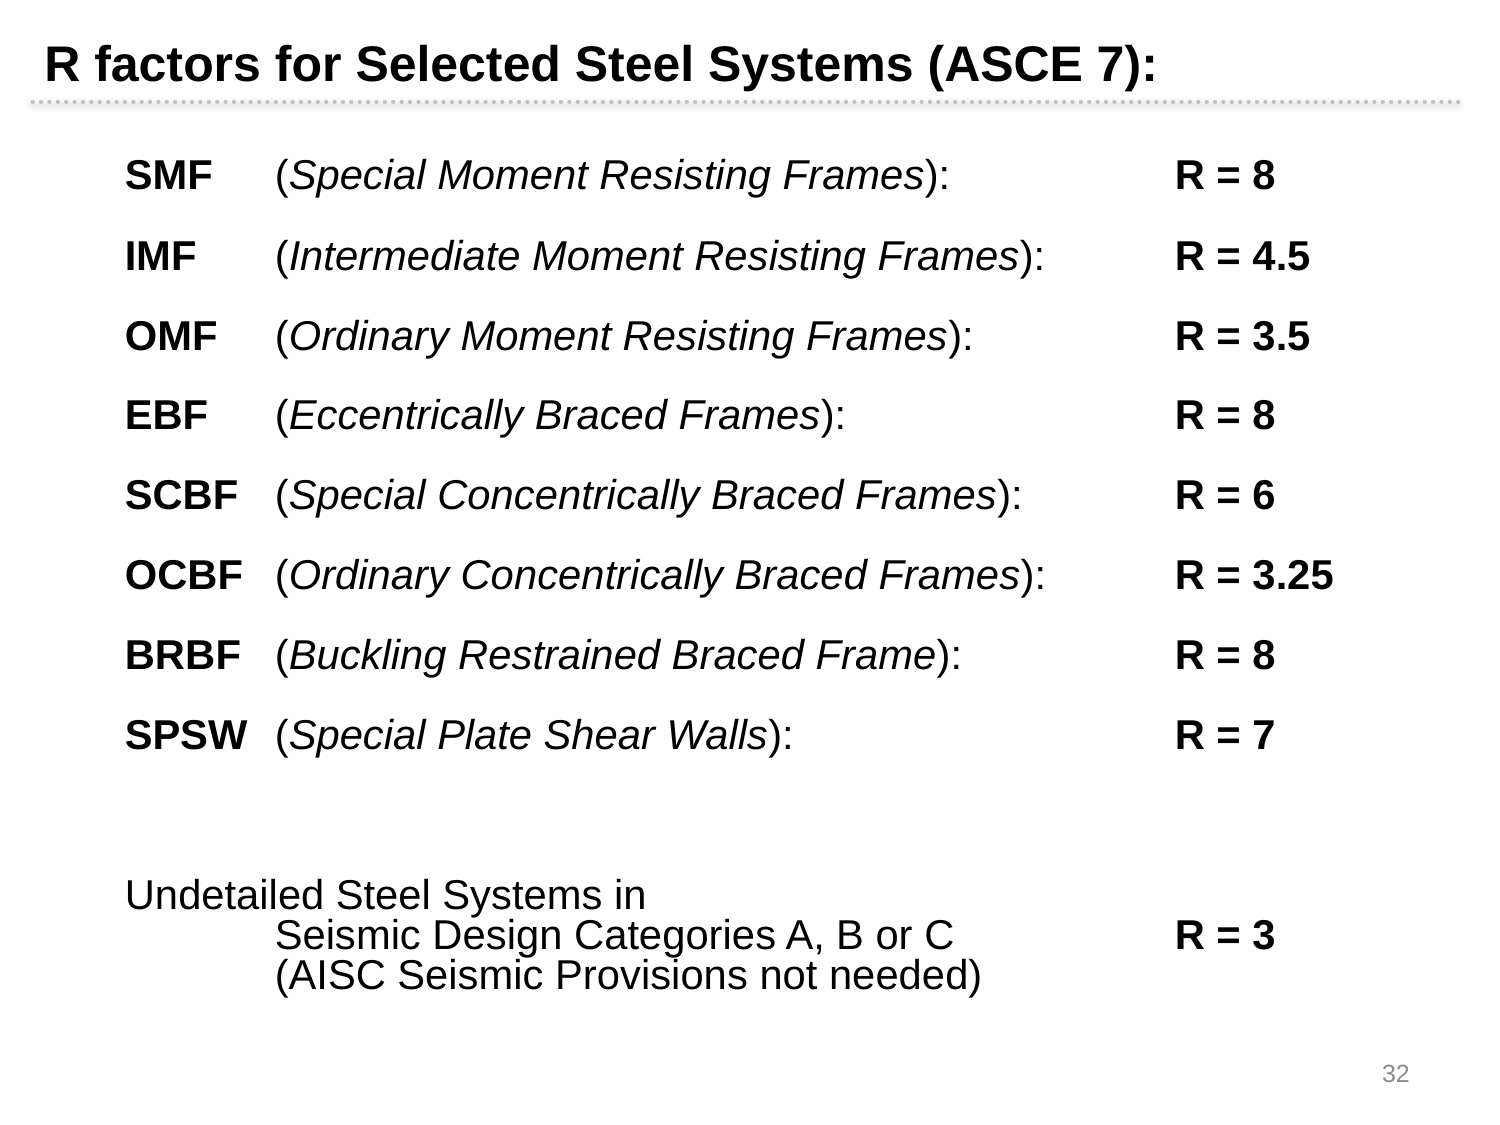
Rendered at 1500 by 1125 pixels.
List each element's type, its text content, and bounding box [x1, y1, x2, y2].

list R factors for Selected Steel Systems (ASCE 7): [29, 23, 1377, 91]
slide_number 32 [1074, 1042, 1425, 1103]
text_box SMF (Special Moment Resisting Frames): R = 8 IMF (Intermediate Moment Resisting Frames): R = 4.5 OMF (Ordinary Moment Resisting Frames): R = 3.5 EBF (Eccentrically Braced Frames): R = 8 SCBF (Special Concentrically Braced Frames): R = 6 OCBF (Ordinary Concentrically Braced Frames): R = 3.25 BRBF (Buckling Restrained Braced Frame): R = 8 SPSW (Special Plate Shear Walls): R = 7 Undetailed Steel Systems in Seismic Design Categories A, B or C R = 3 (AISC Seismic Provisions not needed) [109, 105, 1400, 1086]
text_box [740, 544, 756, 576]
